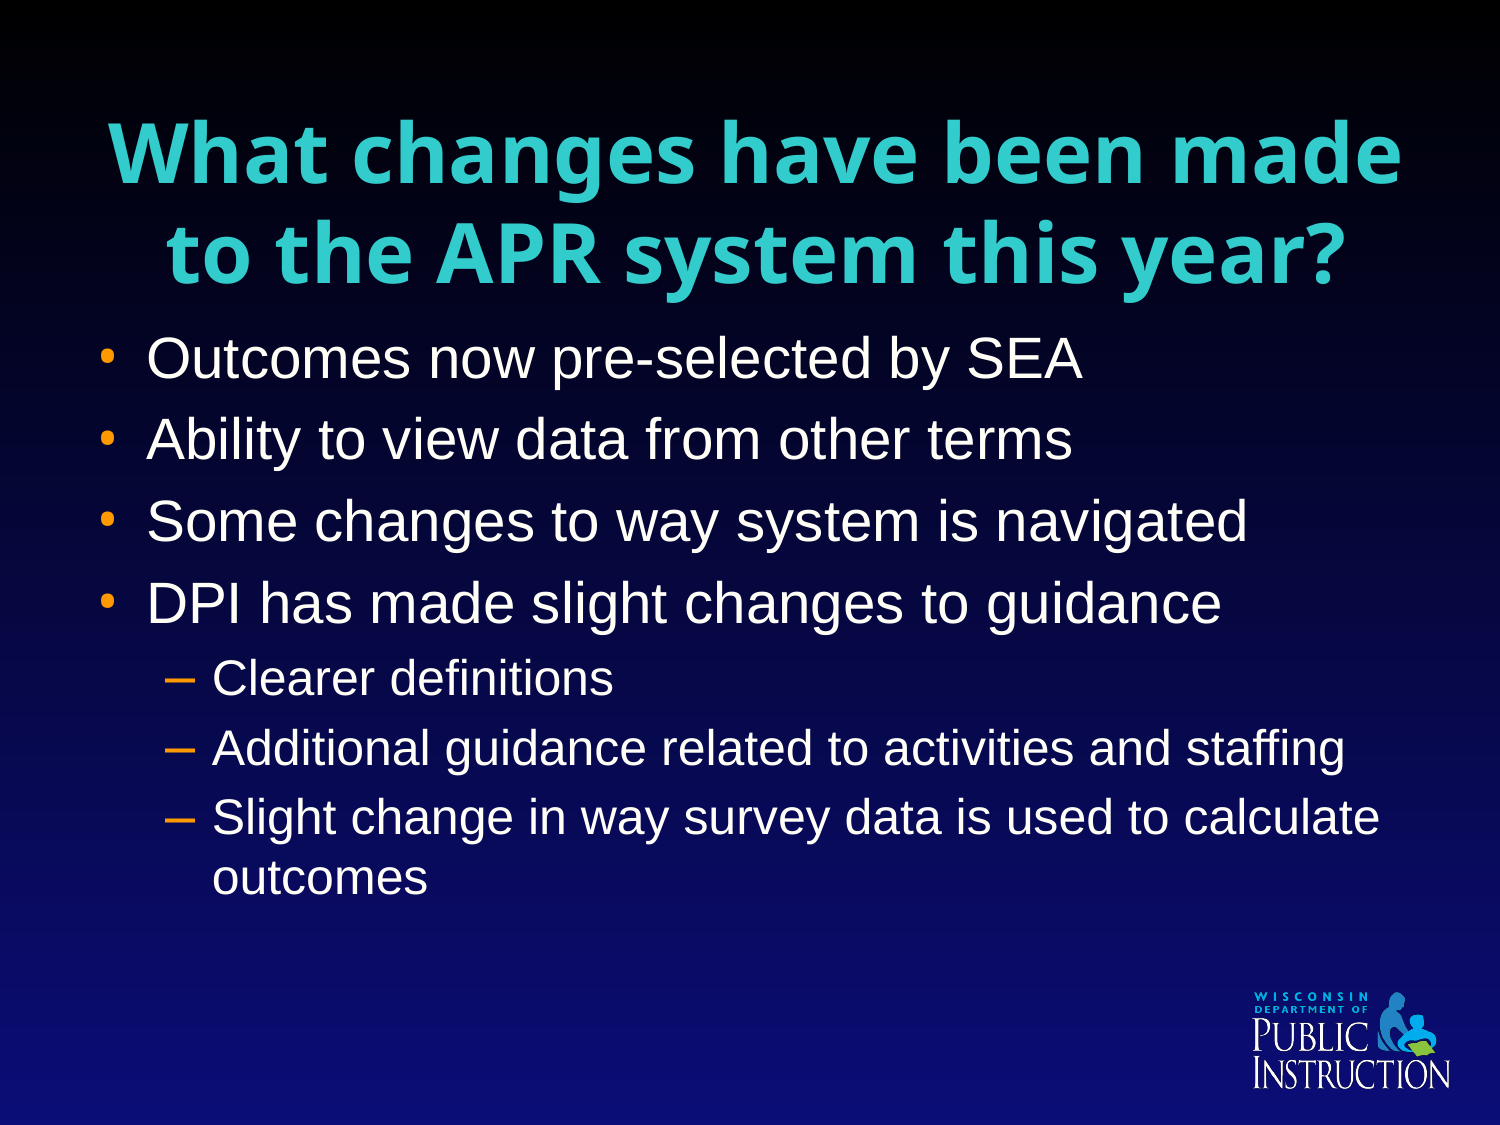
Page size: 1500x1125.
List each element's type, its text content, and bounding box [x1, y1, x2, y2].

picture [1250, 987, 1450, 1092]
list Outcomes now pre-selected by SEA Ability to view data from other terms Some changes to way system is navigated DPI has made slight changes to guidance Clearer definitions Additional guidance related to activities and staffing Slight change in way survey data is used to calculate outcomes [74, 312, 1438, 1013]
title What changes have been made to the APR system this year? [74, 99, 1438, 301]
